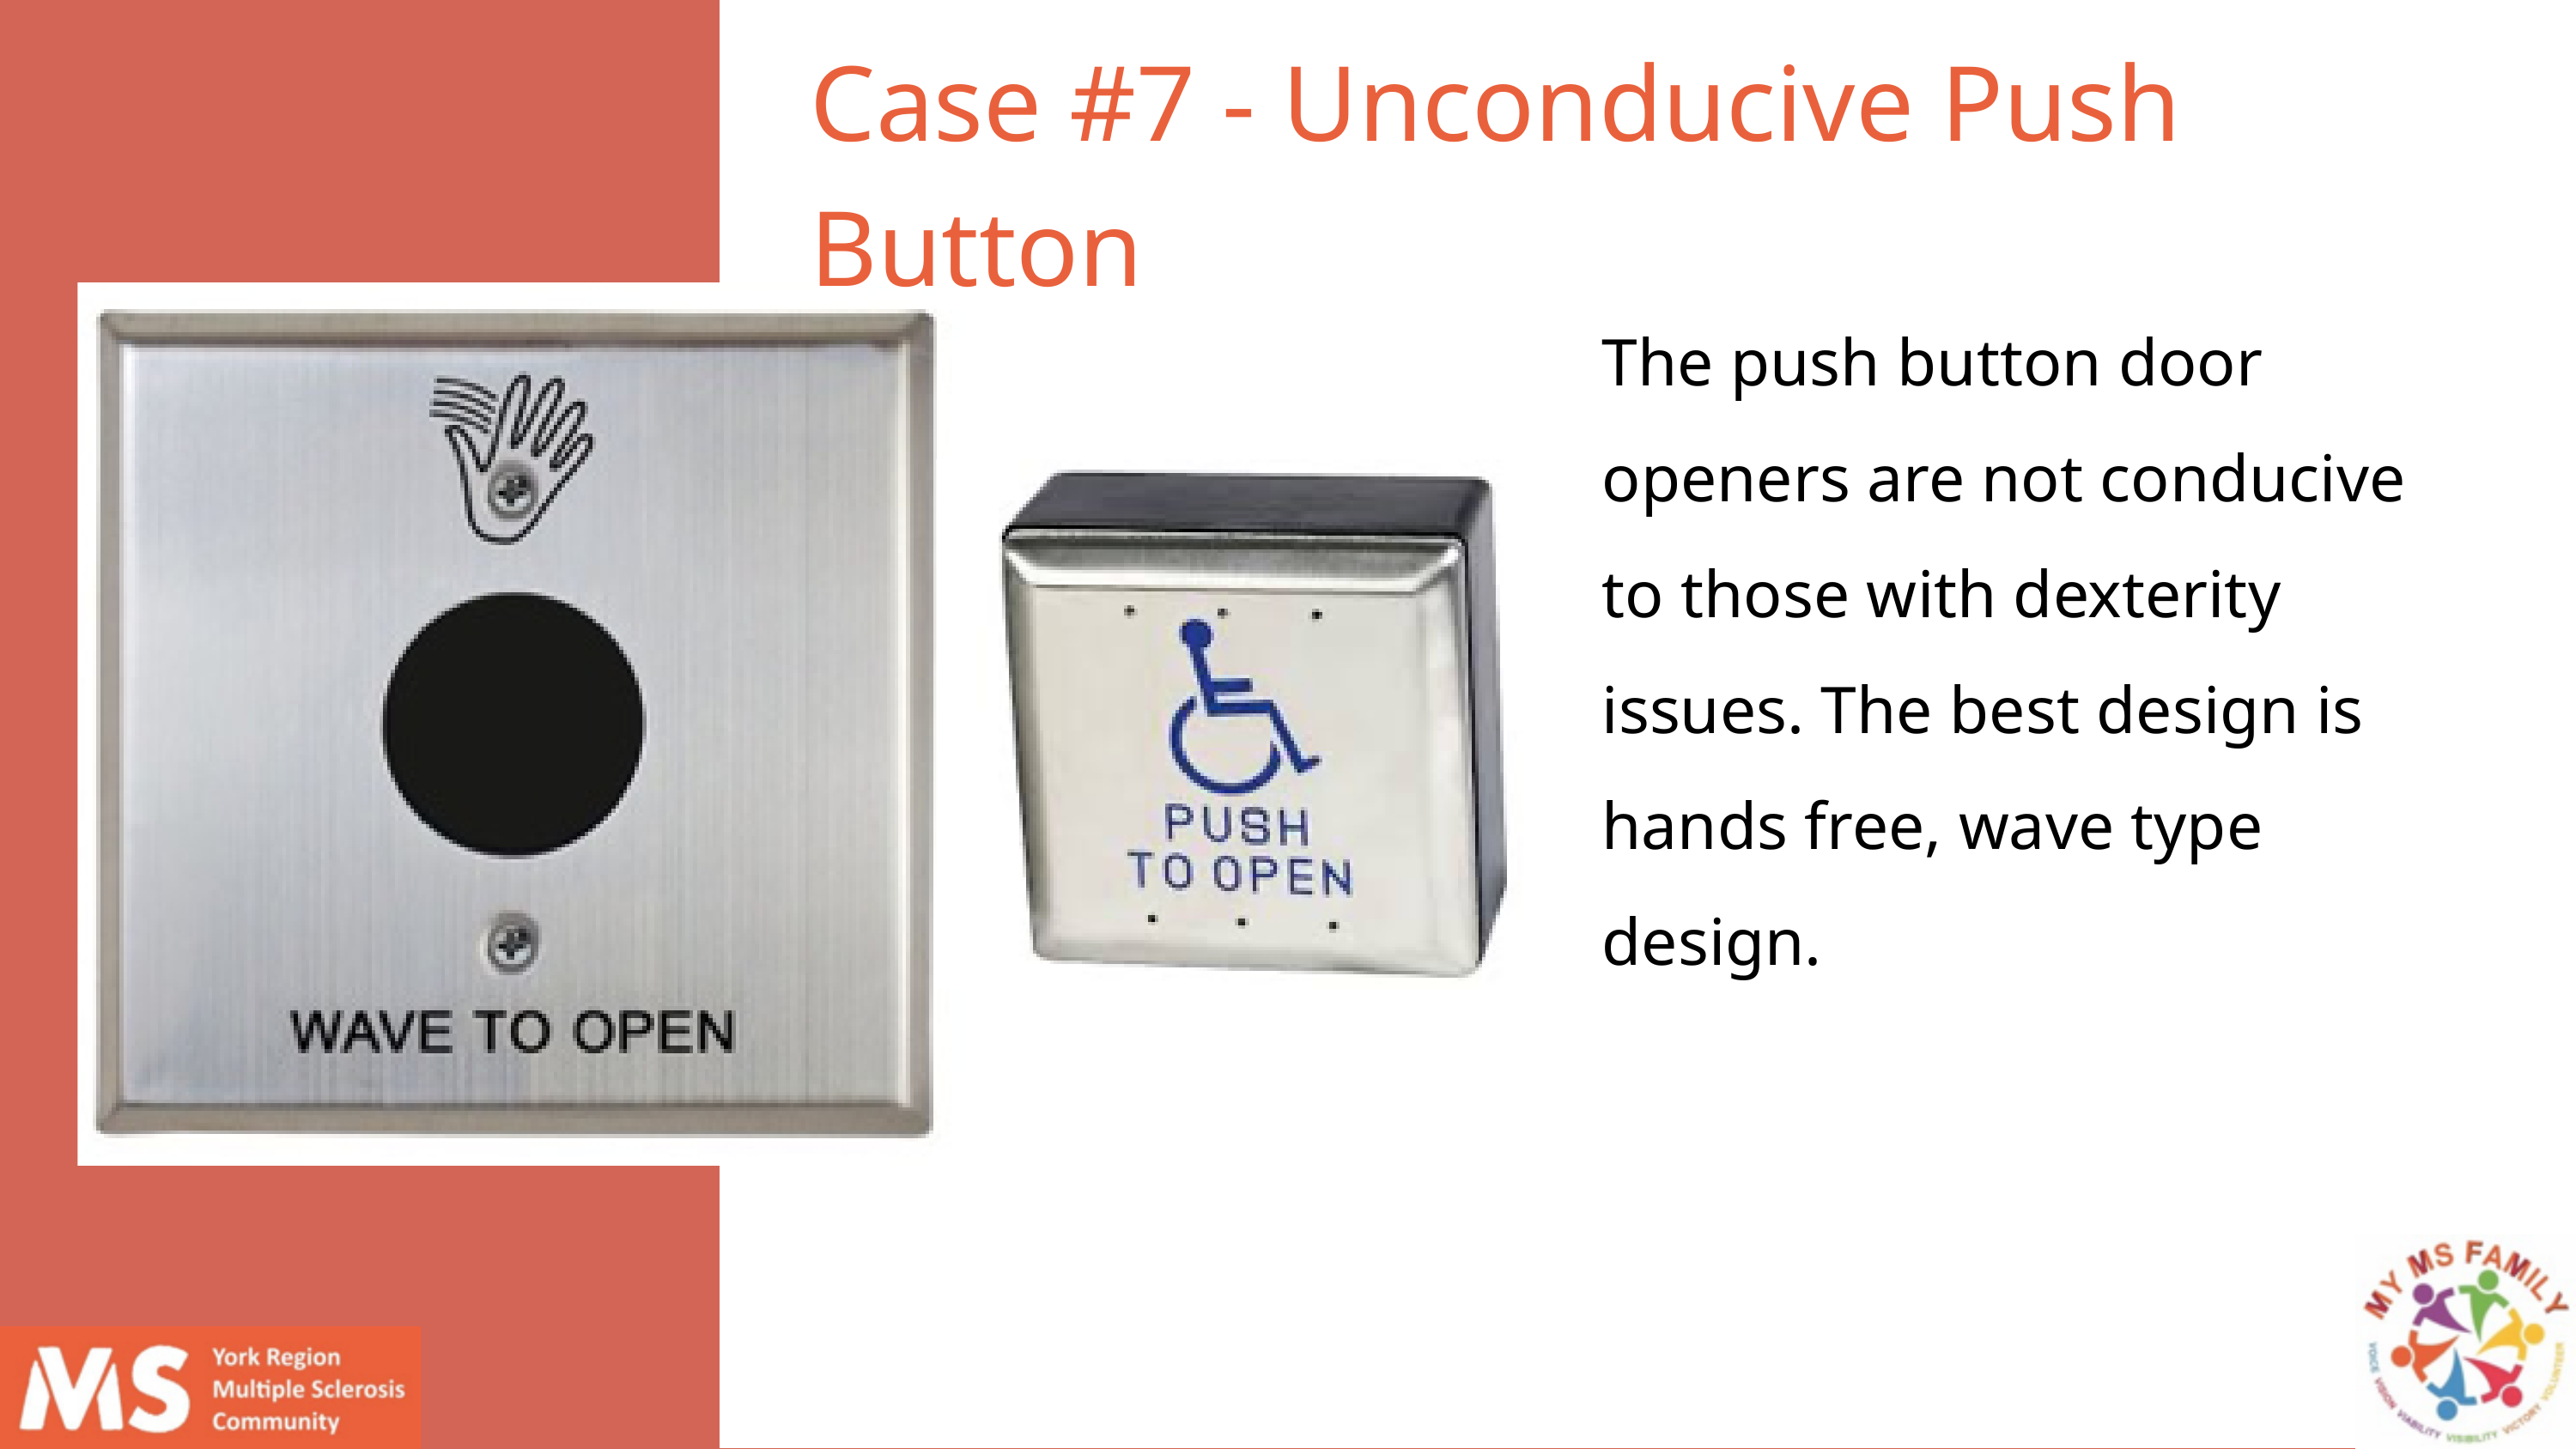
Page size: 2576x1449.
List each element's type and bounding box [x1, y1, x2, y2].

text_box [77, 282, 714, 1166]
text_box [0, 1326, 422, 1449]
text_box [719, 0, 2576, 1449]
